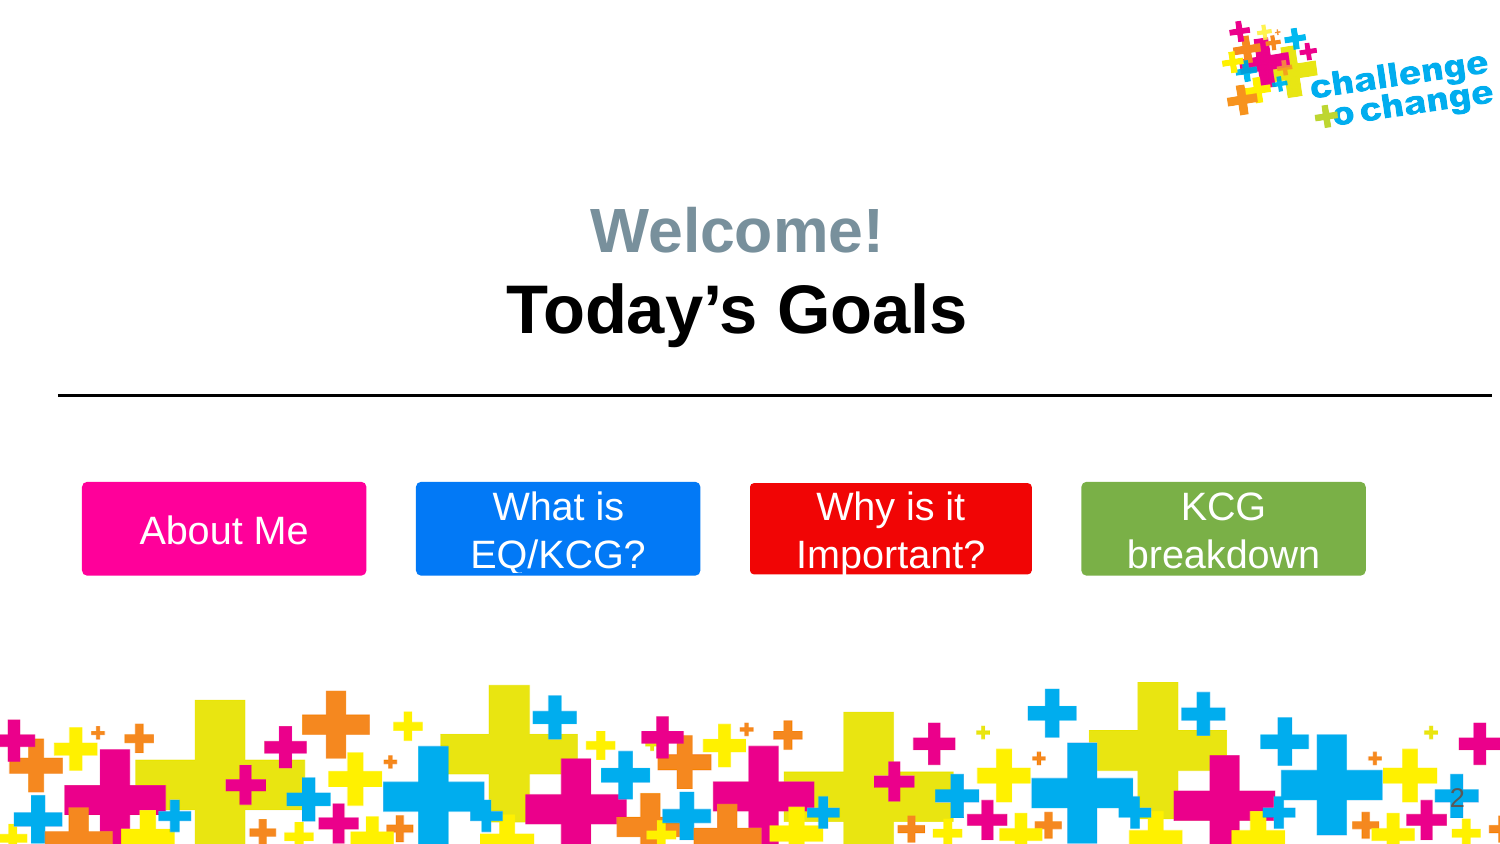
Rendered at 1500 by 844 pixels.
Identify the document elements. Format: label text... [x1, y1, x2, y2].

list [38, 303, 1437, 679]
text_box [1081, 481, 1367, 576]
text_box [81, 481, 367, 576]
text_box Why is it Important? [750, 483, 1032, 575]
picture [0, 682, 1500, 844]
picture [1211, 2, 1500, 148]
slide_number ‹#› [1389, 764, 1480, 830]
title Welcome! Today’s Goals [38, 175, 1437, 303]
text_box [415, 481, 701, 576]
